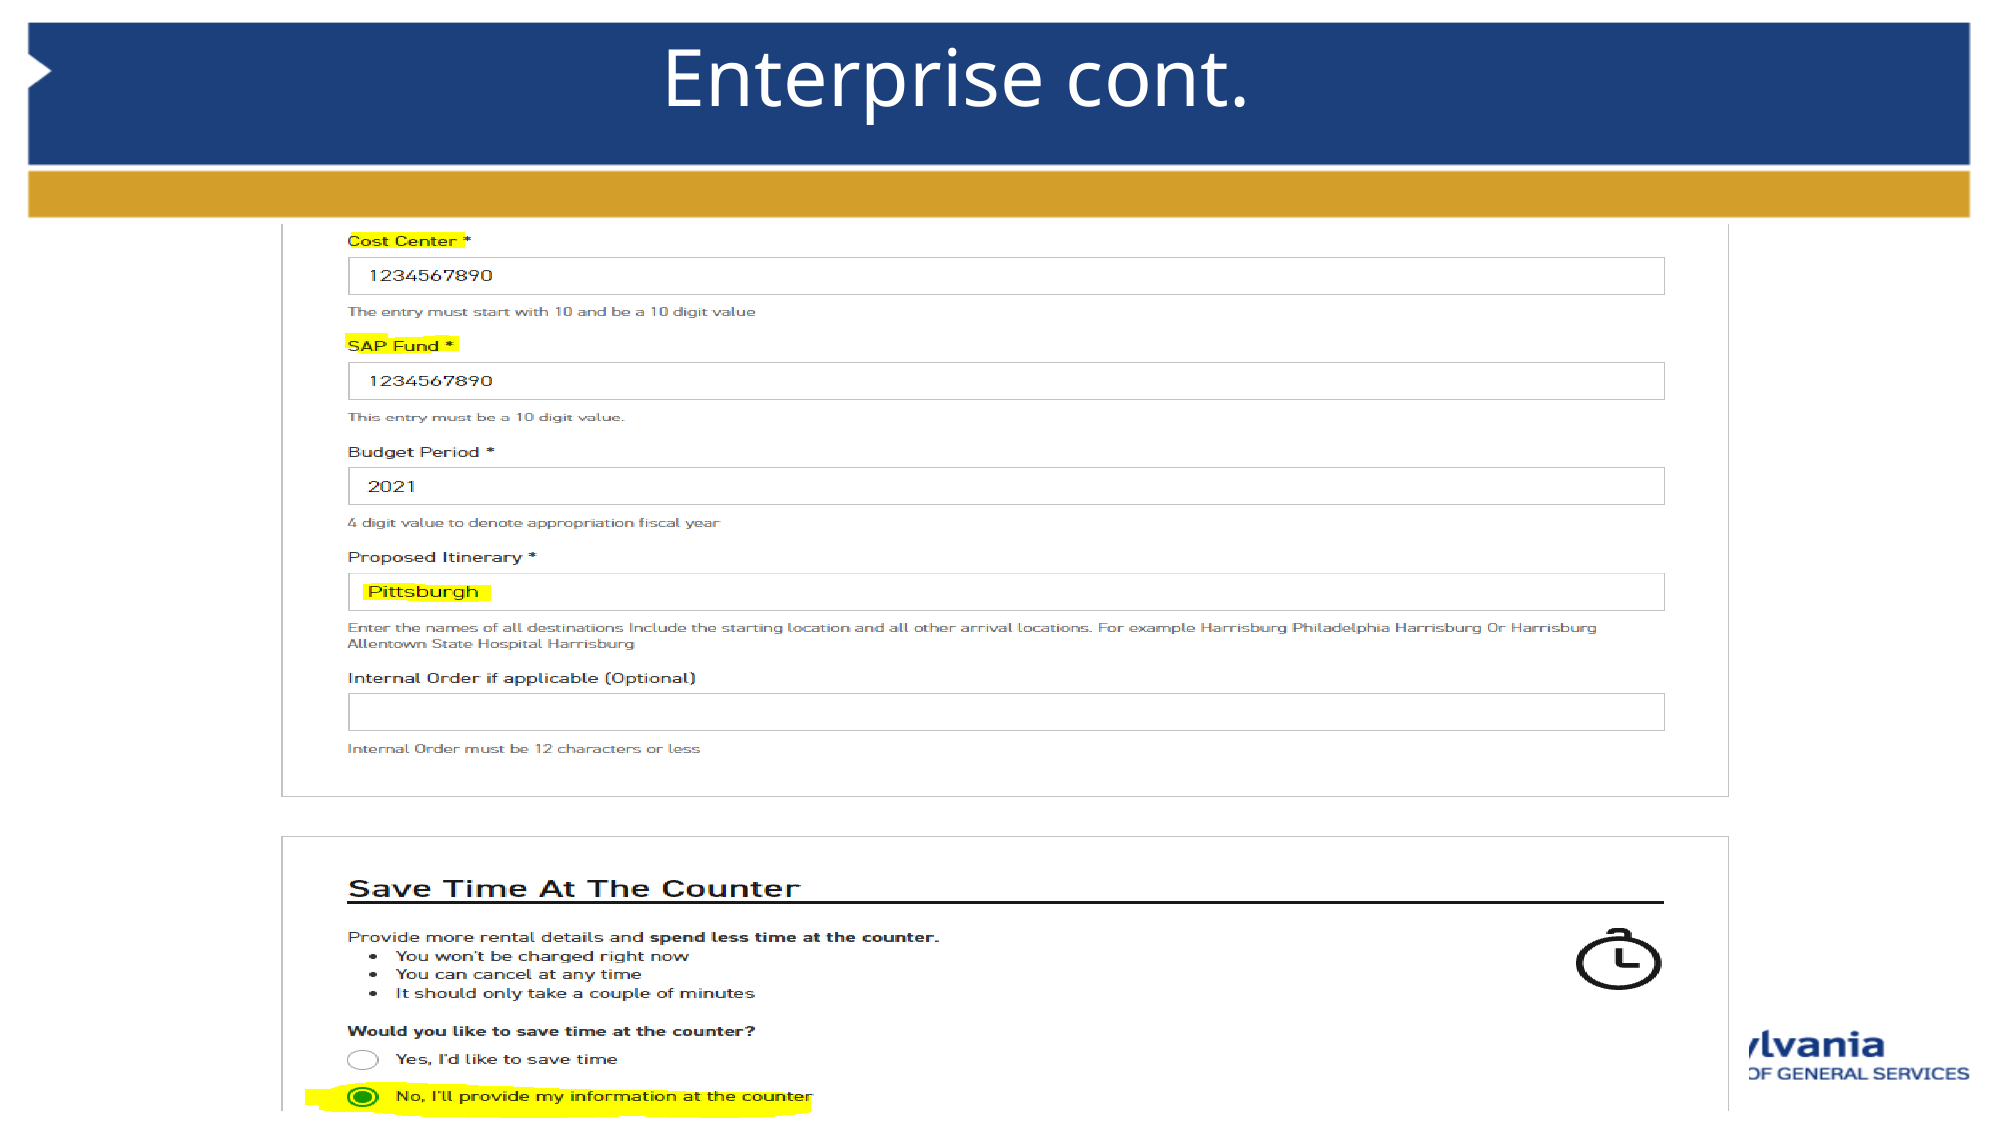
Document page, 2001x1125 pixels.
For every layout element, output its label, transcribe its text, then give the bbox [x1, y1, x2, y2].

title Enterprise cont. [66, 24, 1867, 125]
picture [274, 224, 1749, 1118]
